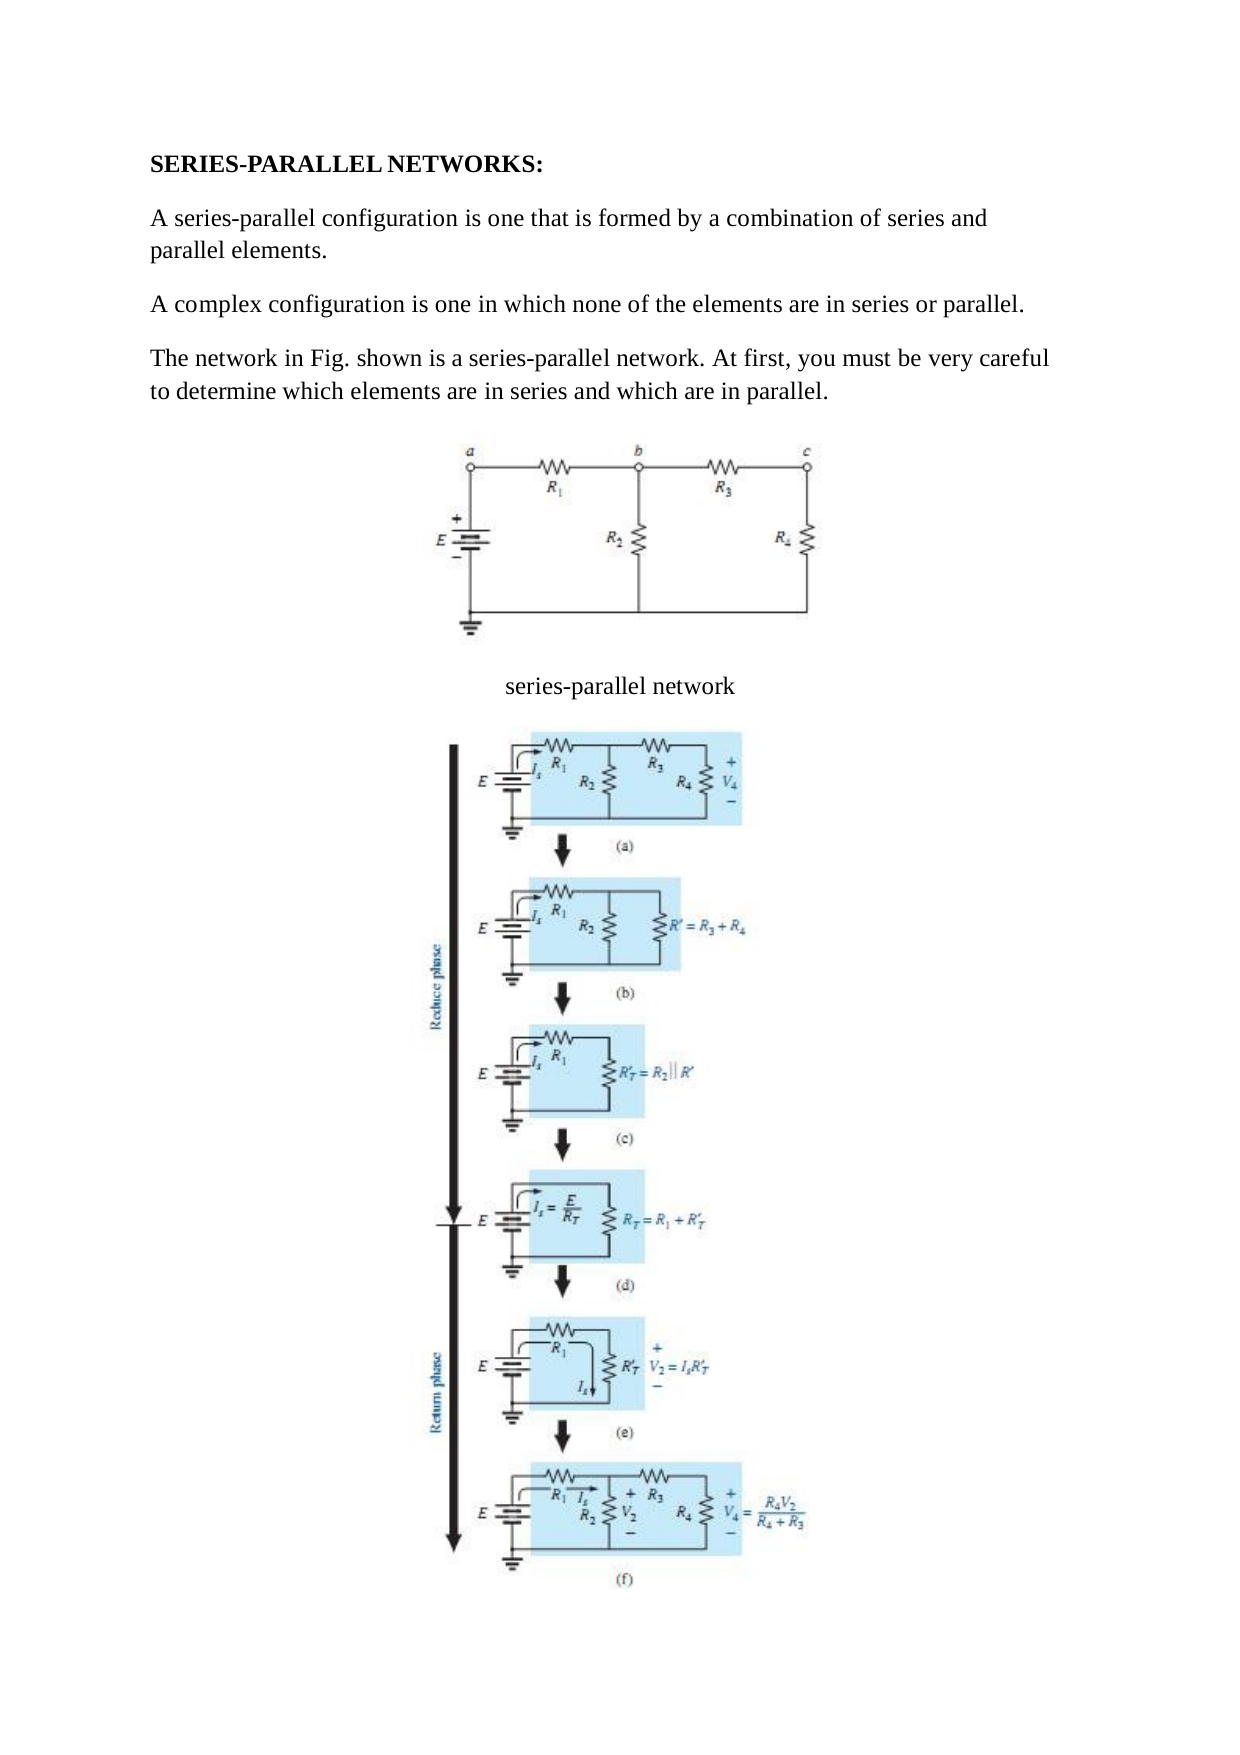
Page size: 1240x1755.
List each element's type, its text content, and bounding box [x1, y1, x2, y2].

text_box [409, 726, 833, 1589]
text_box SERIES-PARALLEL NETWORKS: A series-parallel configuration is one that is formed by a combination of series and parallel elements. A complex configuration is one in which none of the elements are in series or parallel. The network in Fig. shown is a series-parallel network. At first, you must be very careful to determine which elements are in series and which are in parallel. [147, 147, 1068, 407]
text_box [422, 431, 822, 648]
text_box series-parallel network [503, 669, 737, 702]
